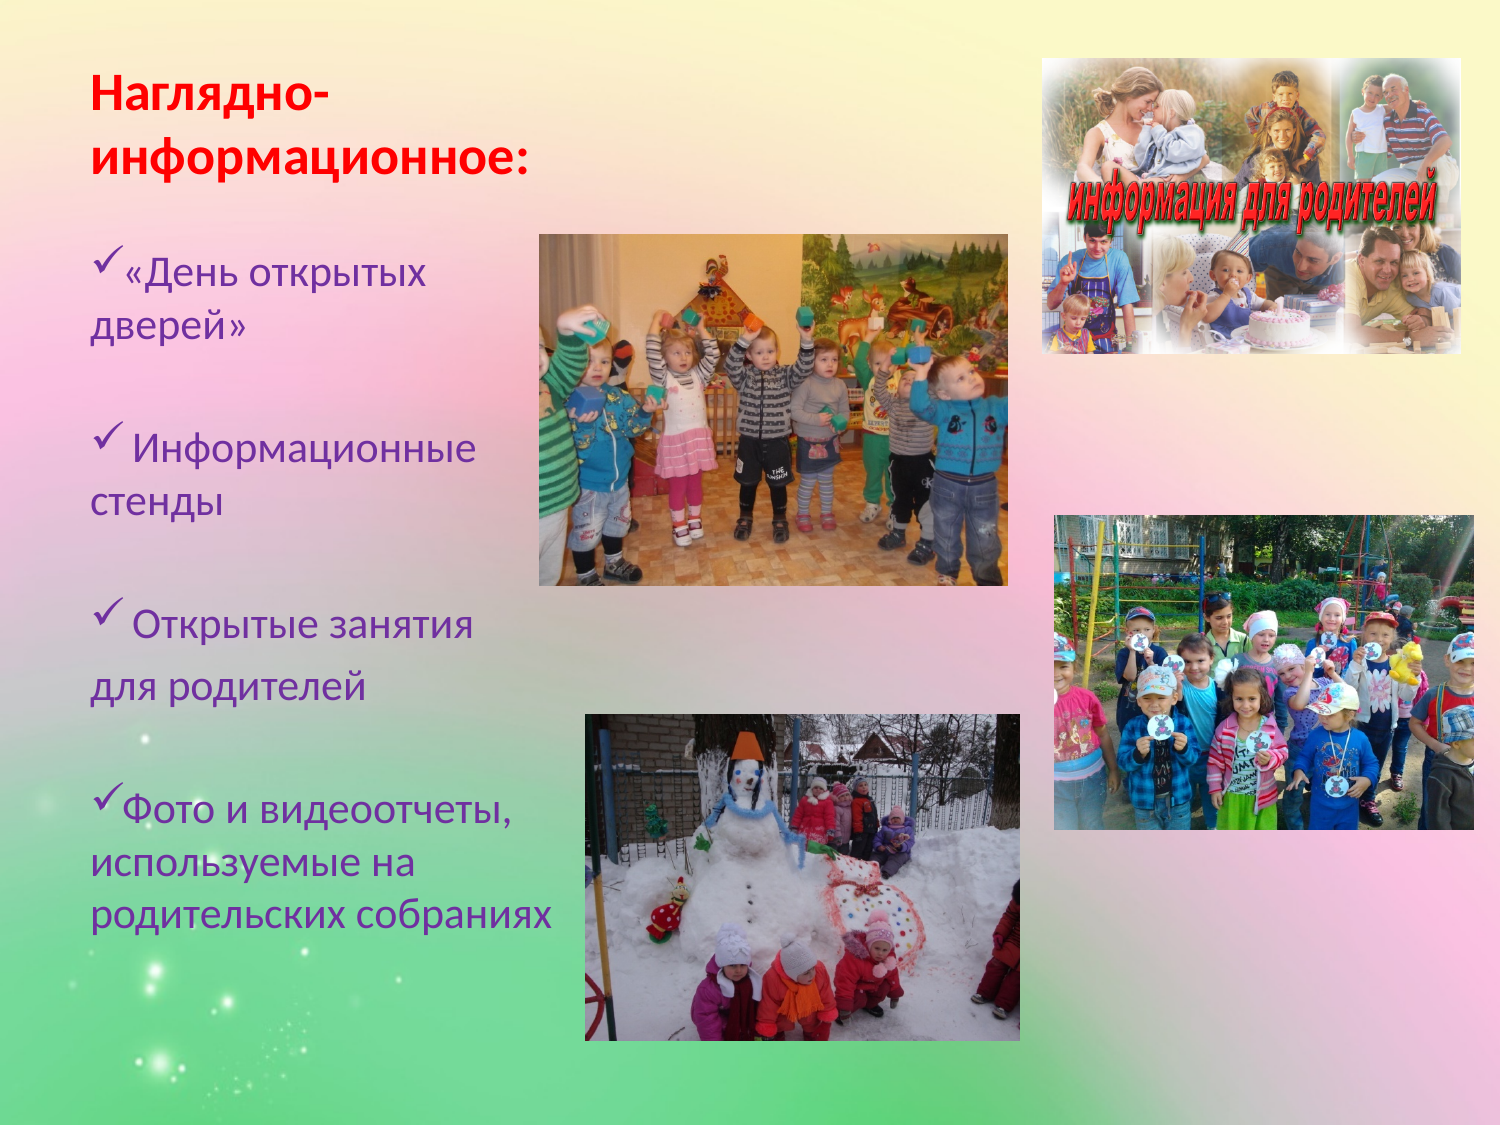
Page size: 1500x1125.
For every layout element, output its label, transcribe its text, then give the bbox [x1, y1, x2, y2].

picture [0, 0, 1500, 1125]
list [1042, 58, 1461, 354]
title Наглядно-информационное: [74, 44, 598, 235]
list «День открытых дверей» Информационные стенды Открытые занятия для родителей Фото и видеоотчеты, используемые на родительских собраниях [74, 235, 569, 1006]
